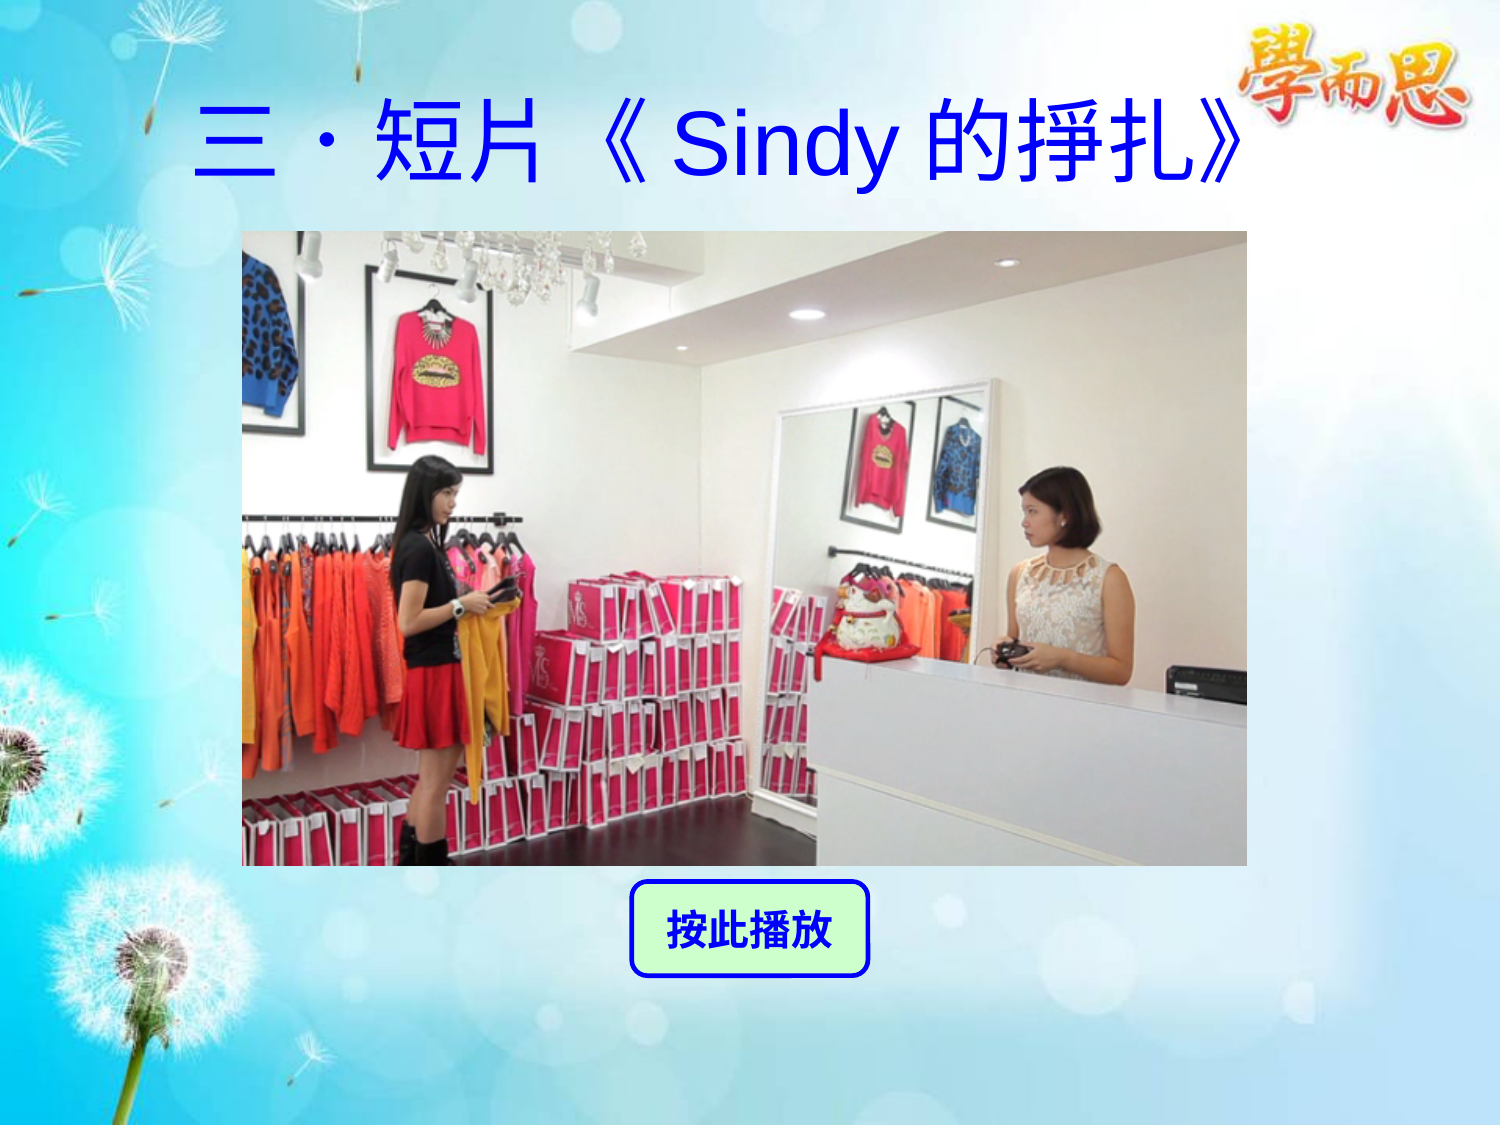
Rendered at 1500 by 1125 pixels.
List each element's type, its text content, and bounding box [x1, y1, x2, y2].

title 三．短片《Sindy的掙扎》 [75, 45, 1425, 233]
text_box 按此播放 [631, 881, 868, 976]
picture [0, 0, 1500, 1125]
